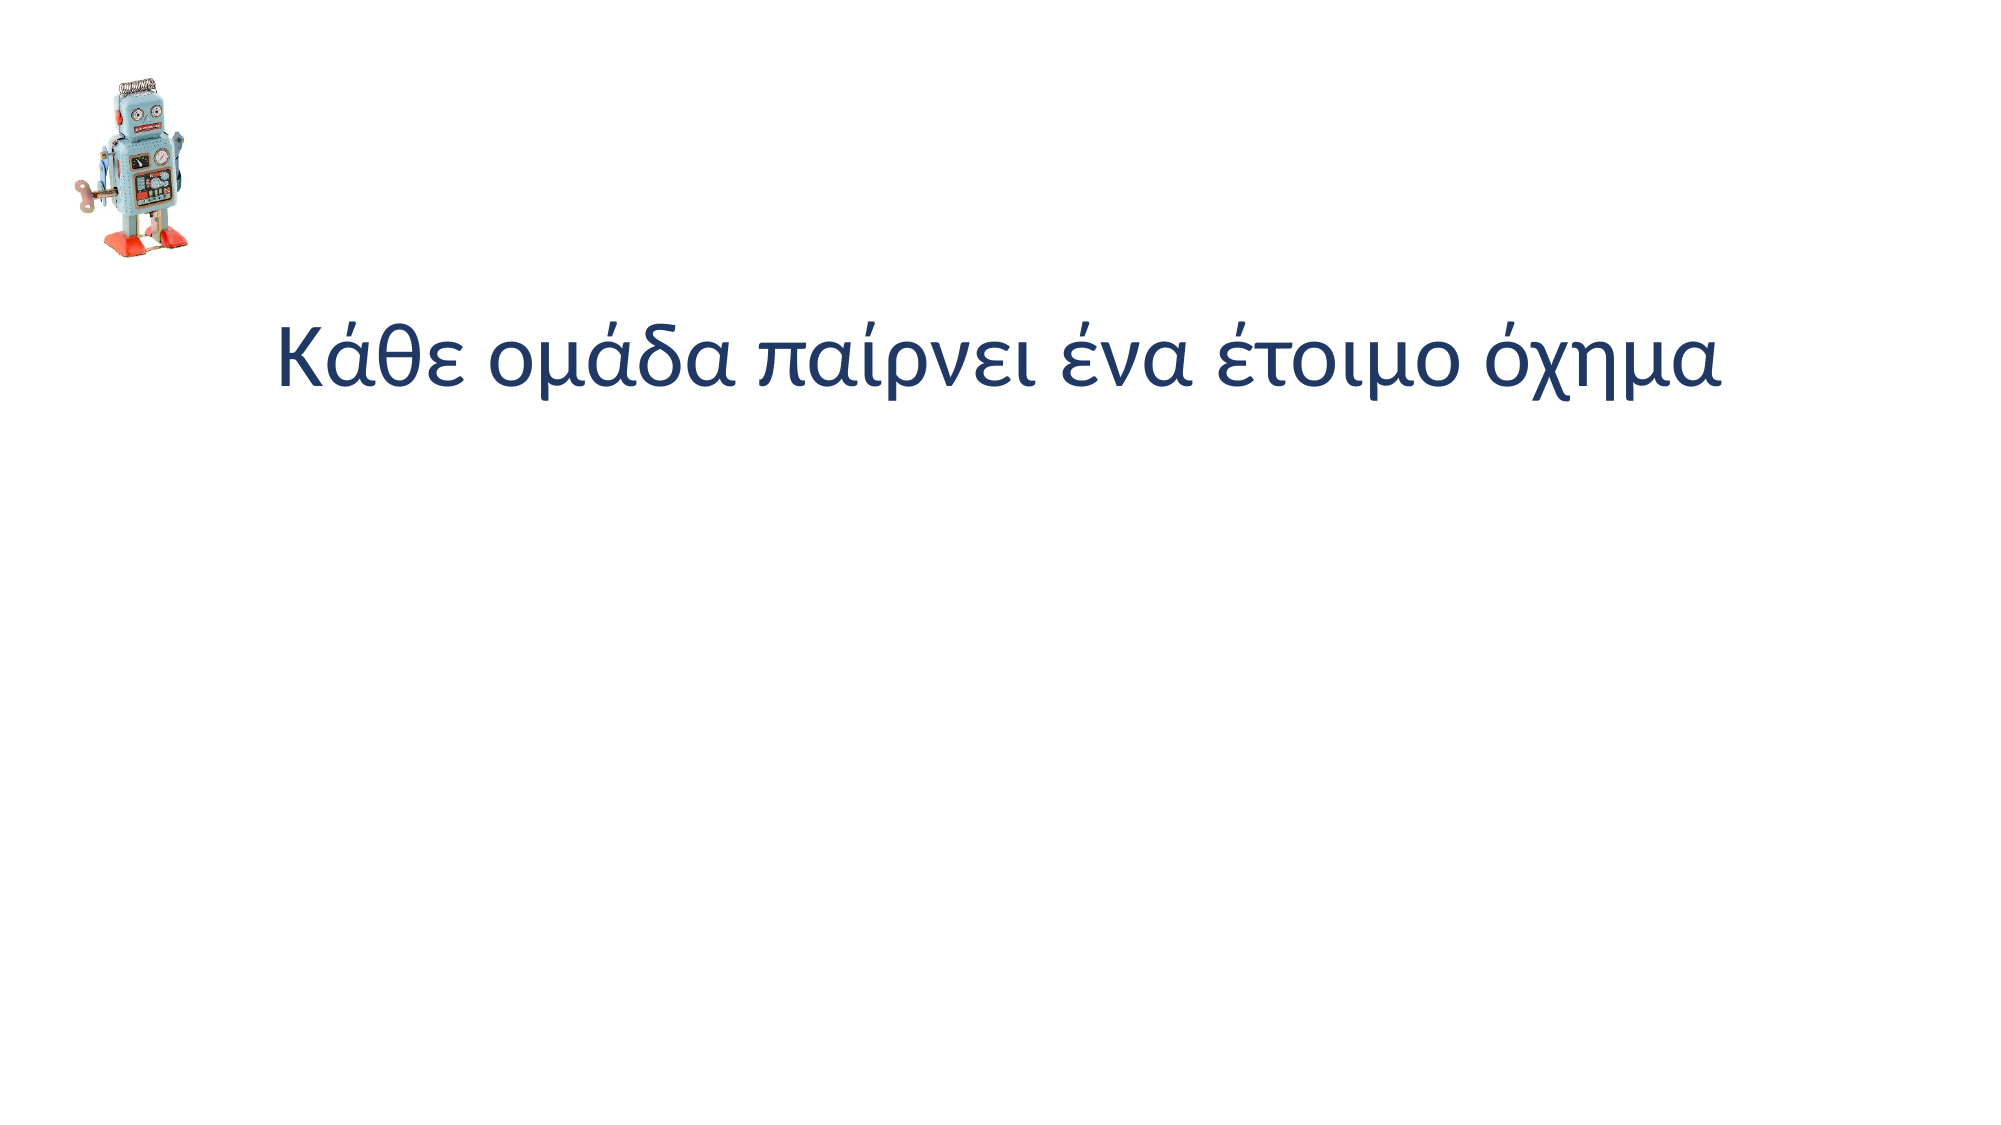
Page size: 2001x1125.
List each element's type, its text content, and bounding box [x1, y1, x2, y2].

picture [32, 63, 243, 274]
list Κάθε ομάδα παίρνει ένα έτοιμο όχημα [137, 299, 1863, 1014]
